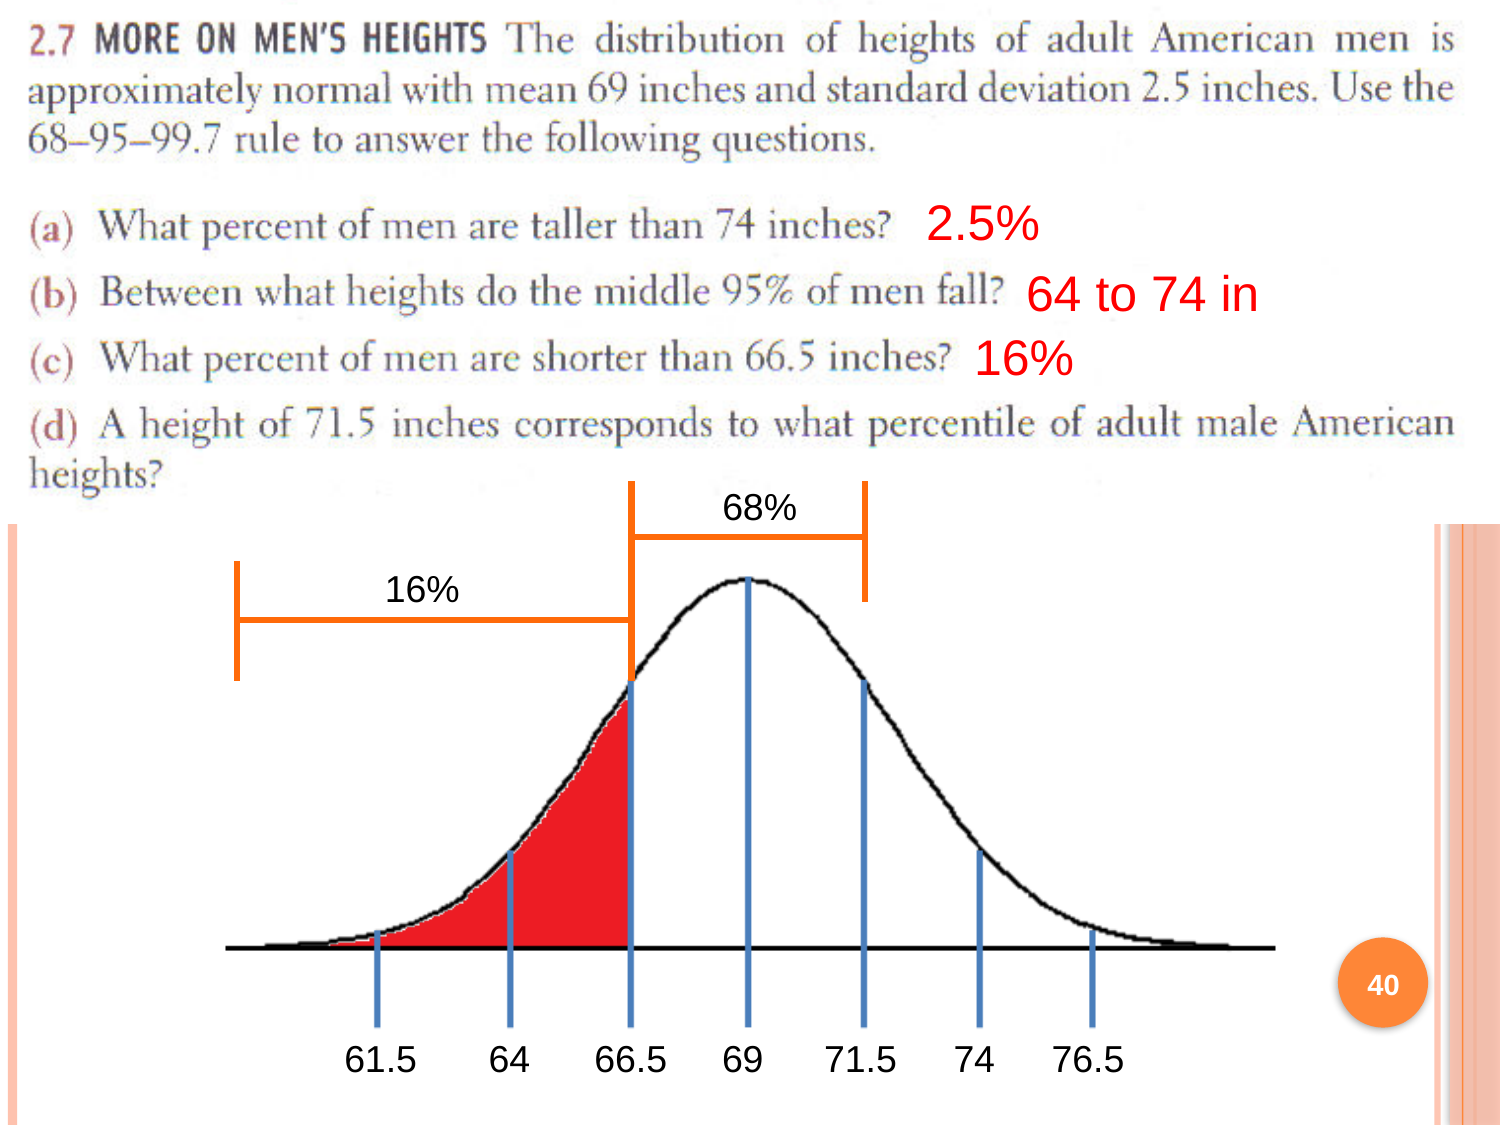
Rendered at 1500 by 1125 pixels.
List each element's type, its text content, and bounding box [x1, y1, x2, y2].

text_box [234, 556, 632, 682]
text_box 64 [473, 1047, 615, 1088]
text_box 76.5 [1036, 1047, 1178, 1088]
slide_number 40 [1333, 940, 1434, 1026]
text_box 69 [721, 1047, 809, 1088]
text_box 71.5 [809, 1047, 923, 1088]
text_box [627, 475, 866, 603]
text_box 74 [938, 1047, 1036, 1088]
text_box 66.5 [615, 1047, 721, 1088]
picture [0, 0, 1500, 525]
text_box 61.5 [329, 1047, 471, 1088]
picture [207, 558, 1293, 1038]
